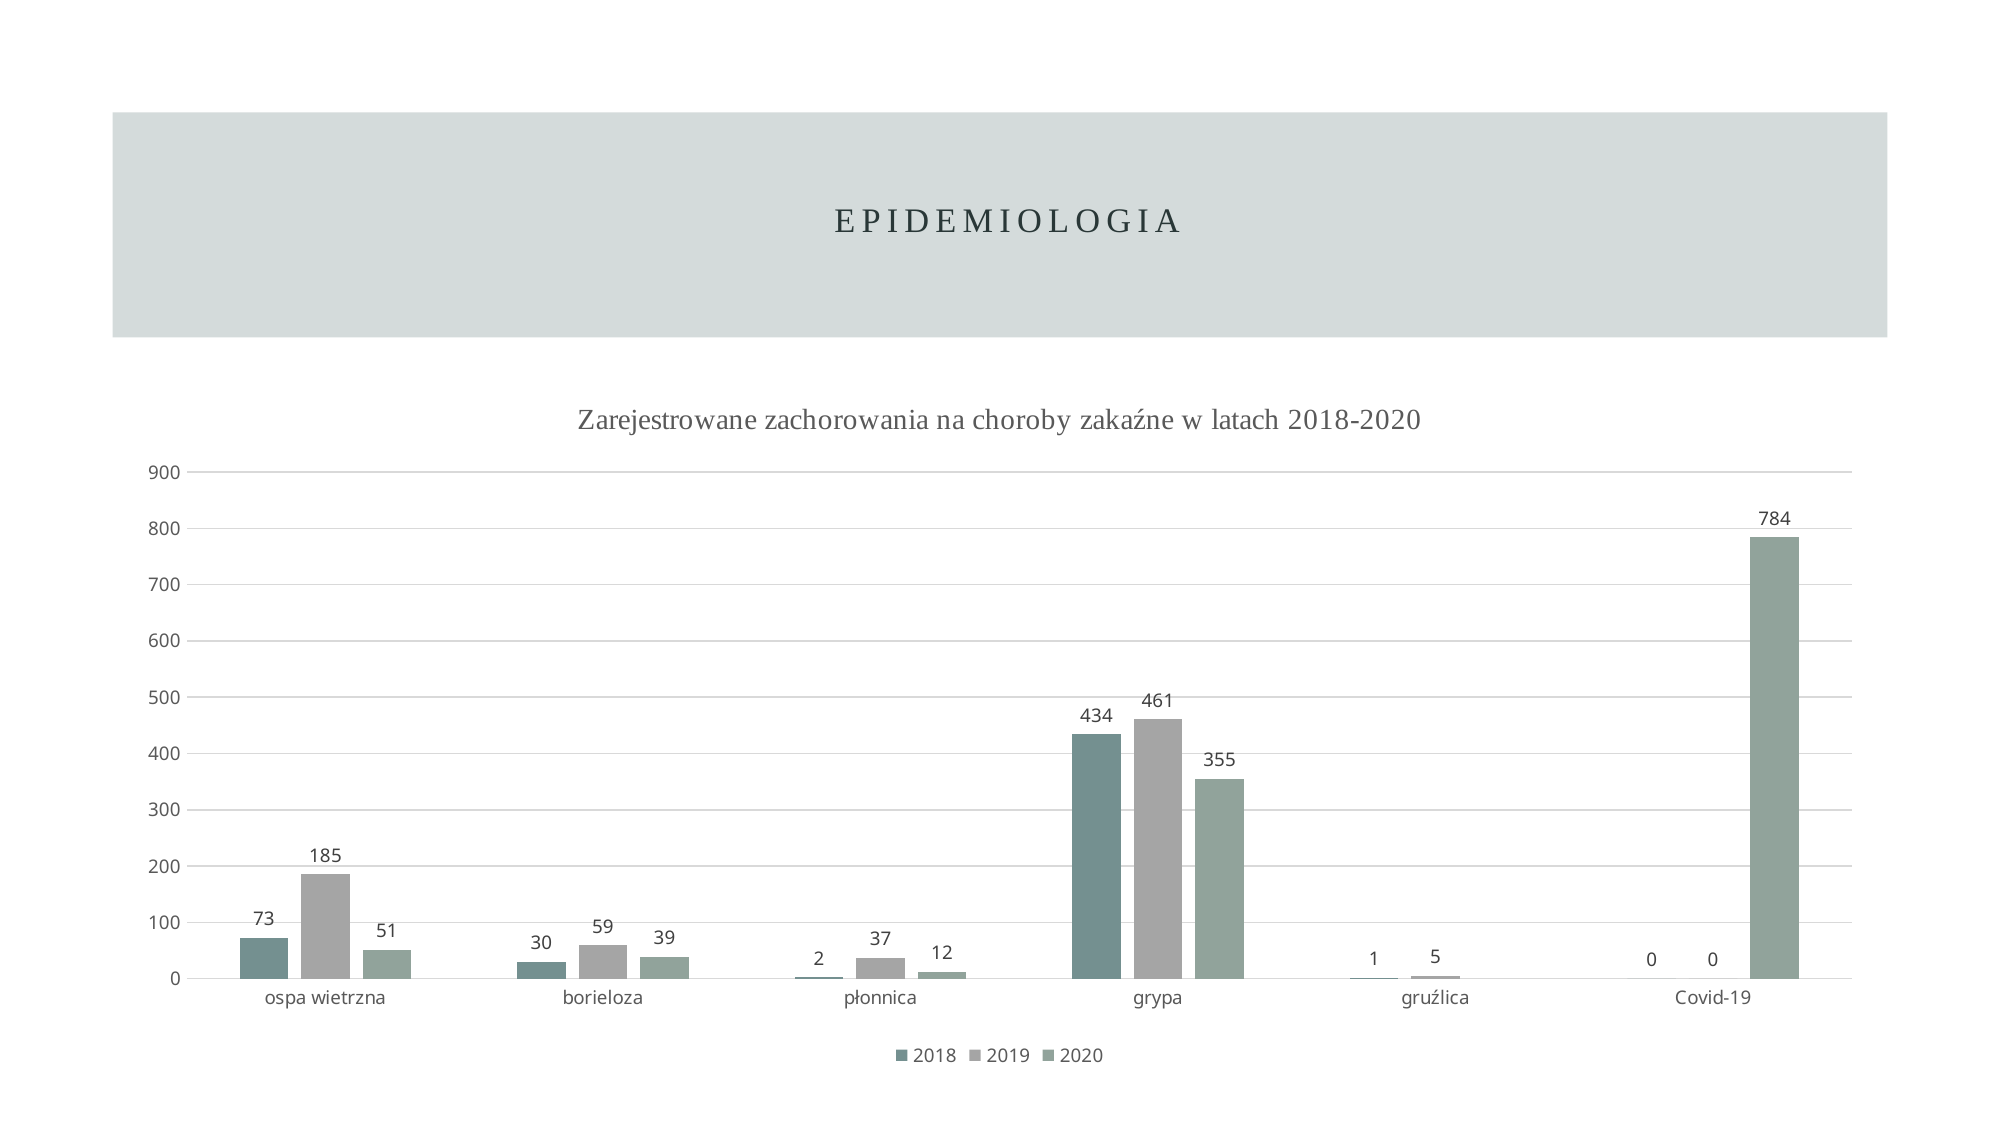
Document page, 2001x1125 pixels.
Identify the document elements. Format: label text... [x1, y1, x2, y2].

chart [112, 372, 1888, 1075]
text_box [111, 111, 1888, 338]
title epidemiologia [246, 195, 1788, 290]
